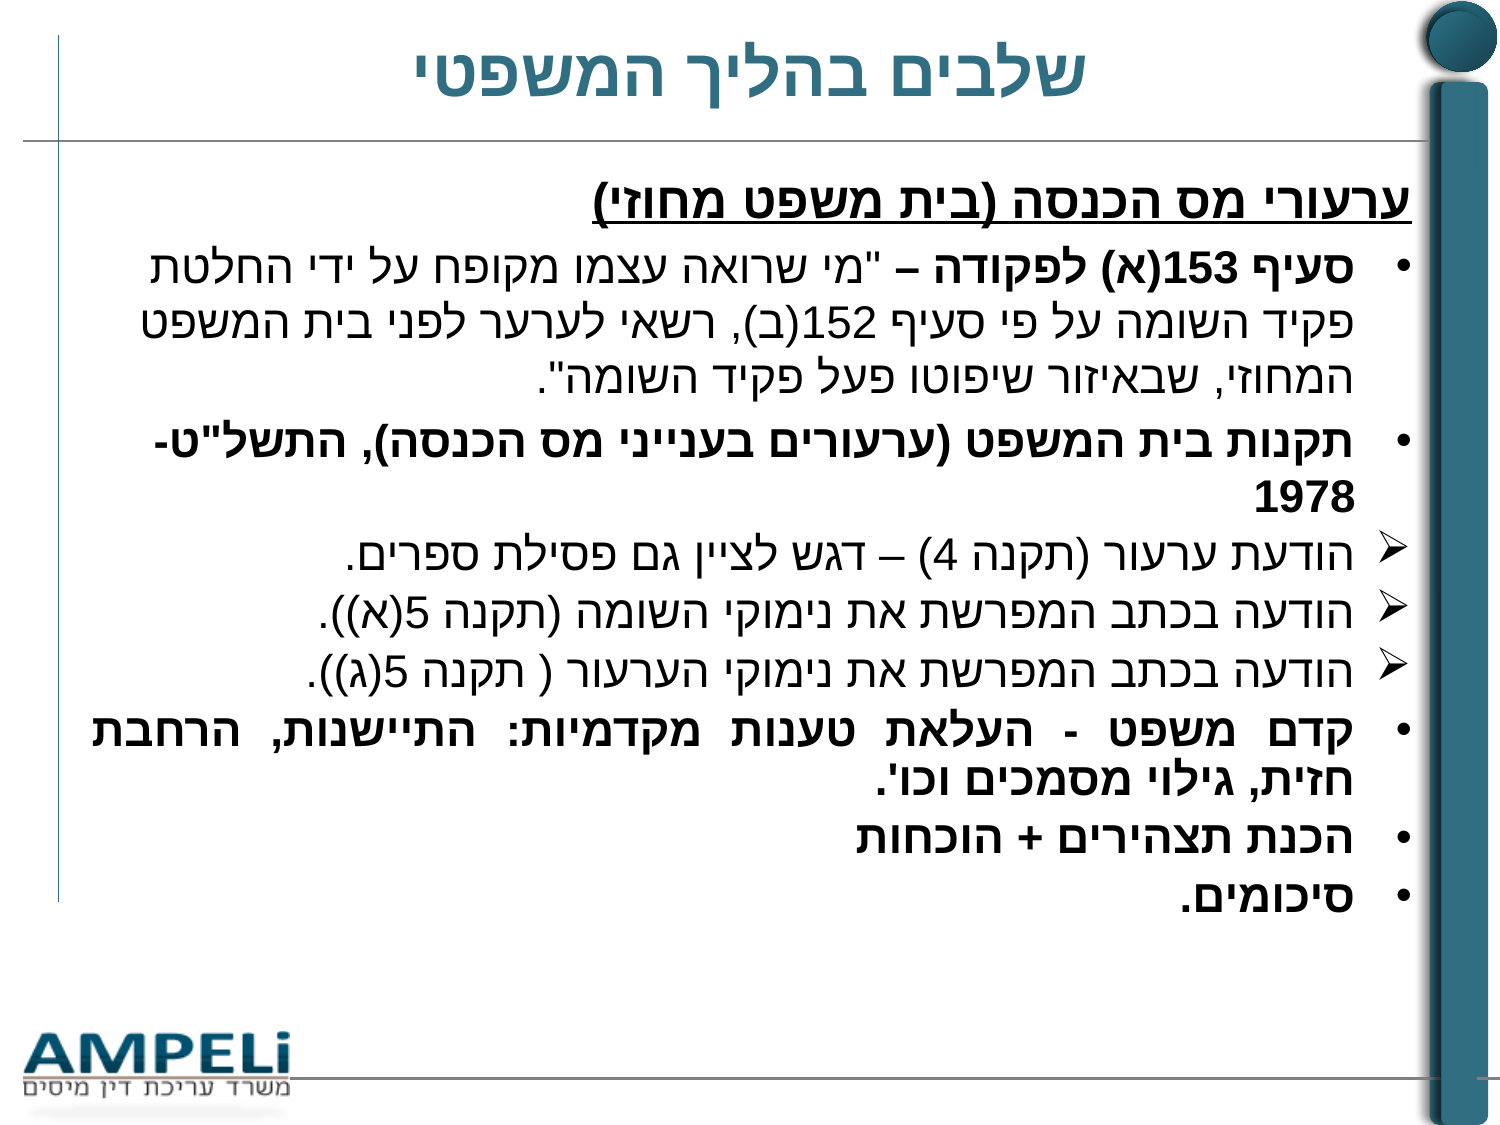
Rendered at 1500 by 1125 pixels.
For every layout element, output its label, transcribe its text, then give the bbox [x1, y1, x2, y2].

list ערעורי מס הכנסה (בית משפט מחוזי) סעיף 153(א) לפקודה – "מי שרואה עצמו מקופח על ידי החלטת פקיד השומה על פי סעיף 152(ב), רשאי לערער לפני בית המשפט המחוזי, שבאיזור שיפוטו פעל פקיד השומה". תקנות בית המשפט (ערעורים בענייני מס הכנסה), התשל"ט- 1978 הודעת ערעור (תקנה 4) – דגש לציין גם פסילת ספרים. הודעה בכתב המפרשת את נימוקי השומה (תקנה 5(א)). הודעה בכתב המפרשת את נימוקי הערעור ( תקנה 5(ג)). קדם משפט - העלאת טענות מקדמיות: התיישנות, הרחבת חזית, גילוי מסמכים וכו'. הכנת תצהירים + הוכחות סיכומים. [76, 160, 1427, 982]
picture [23, 1031, 290, 1125]
title שלבים בהליך המשפטי [75, 0, 1425, 141]
